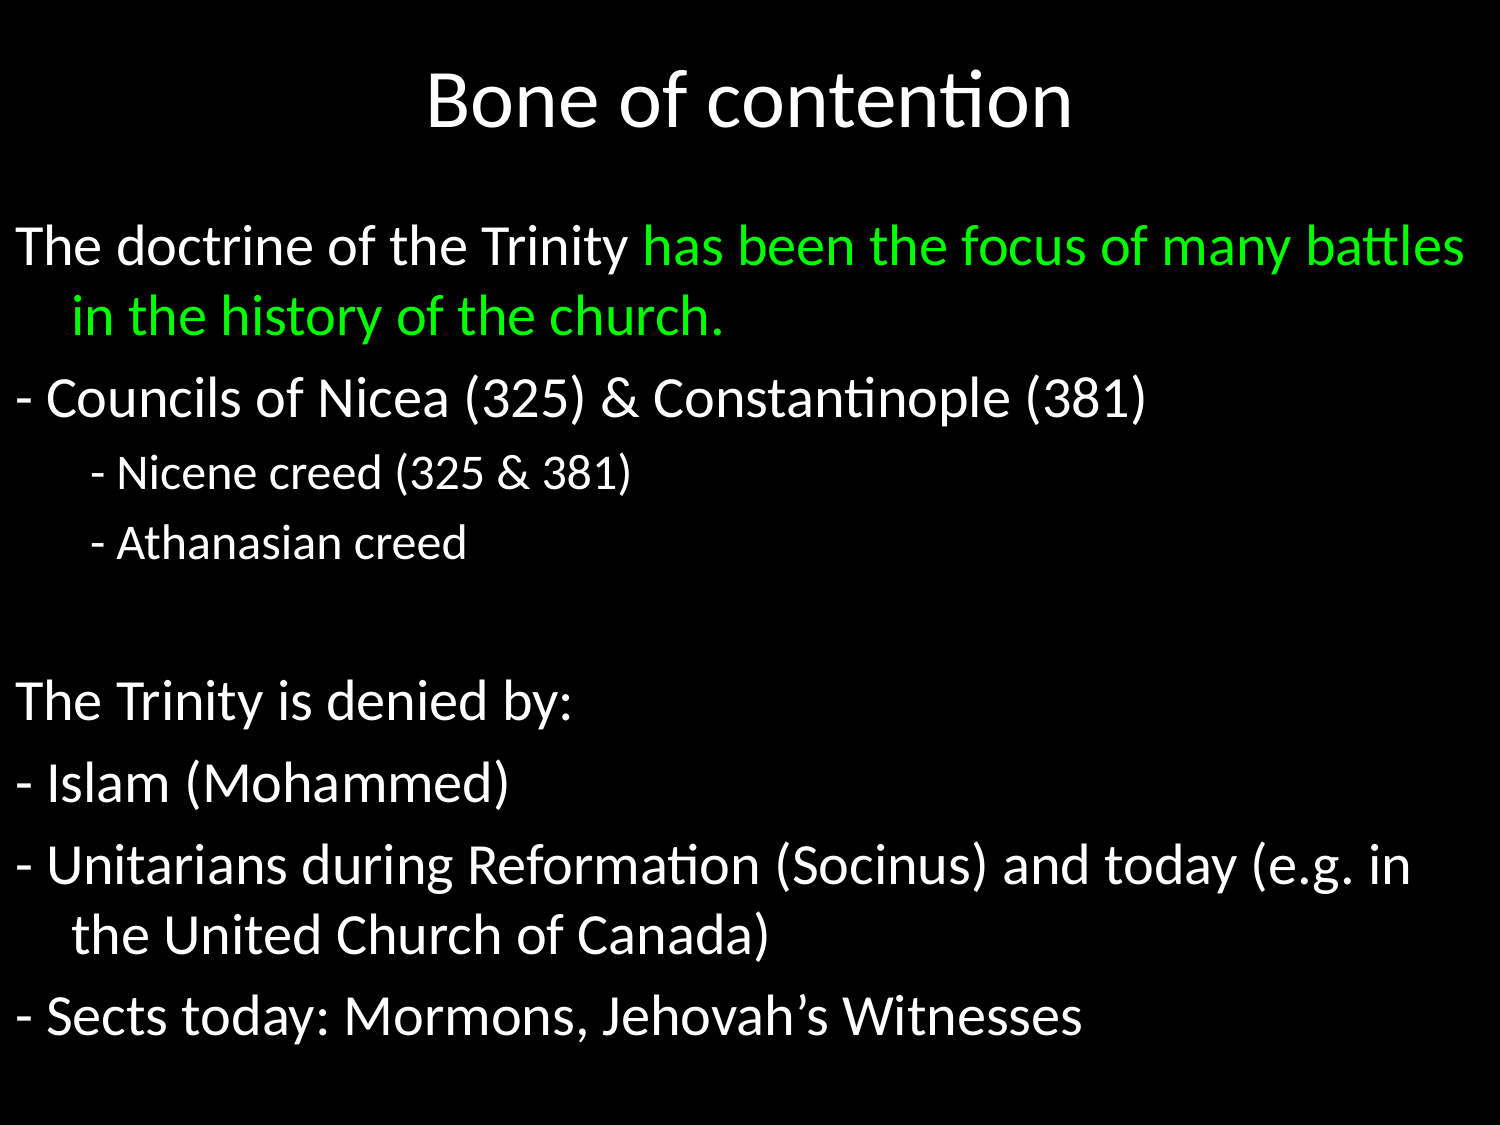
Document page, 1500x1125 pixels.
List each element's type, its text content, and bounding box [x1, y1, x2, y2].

title Bone of contention [0, 0, 1500, 188]
list The doctrine of the Trinity has been the focus of many battles in the history of the church. - Councils of Nicea (325) & Constantinople (381) - Nicene creed (325 & 381) - Athanasian creed The Trinity is denied by: - Islam (Mohammed) - Unitarians during Reformation (Socinus) and today (e.g. in the United Church of Canada) - Sects today: Mormons, Jehovah’s Witnesses [0, 200, 1500, 1125]
